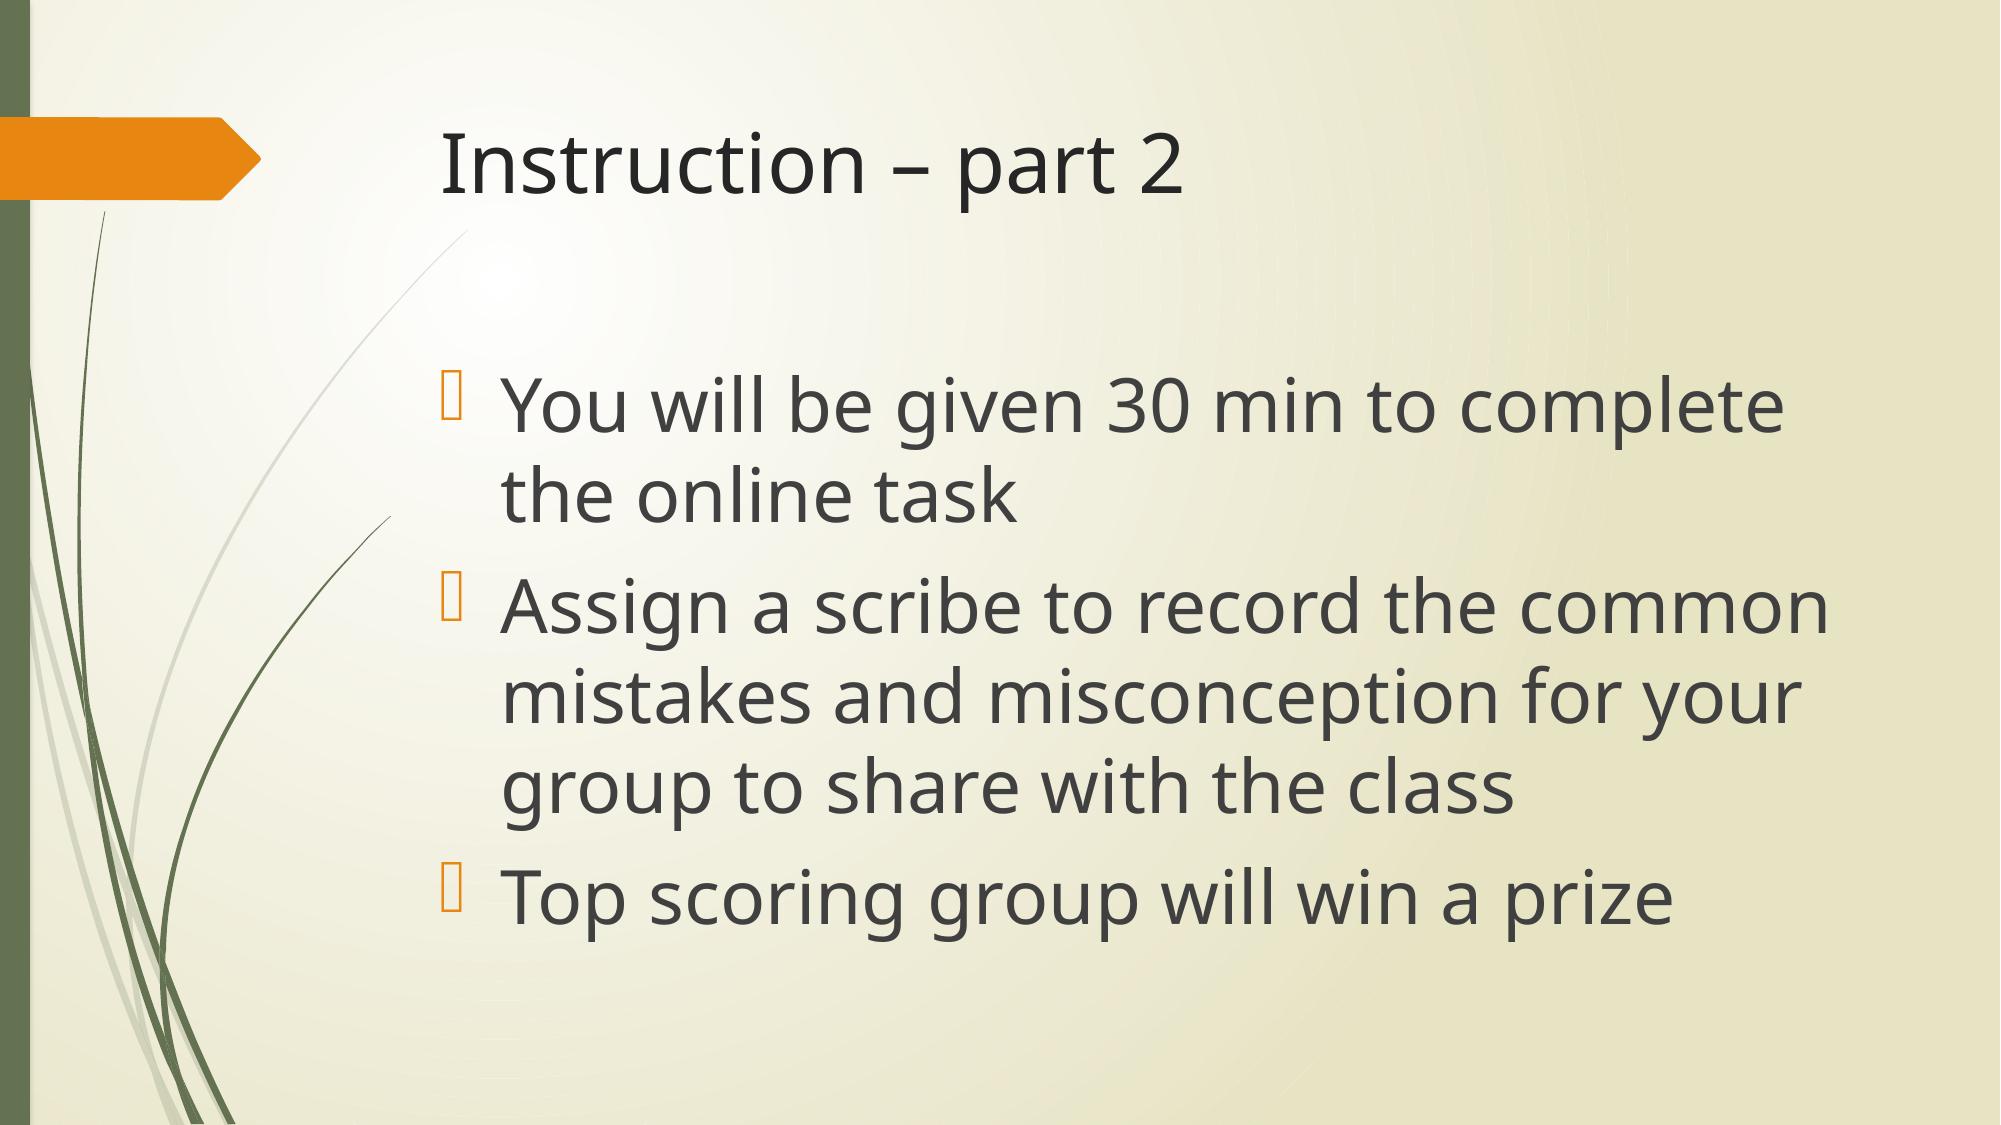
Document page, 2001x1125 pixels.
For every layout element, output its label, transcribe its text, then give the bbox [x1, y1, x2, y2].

title Instruction – part 2 [425, 102, 1888, 313]
list You will be given 30 min to complete the online task Assign a scribe to record the common mistakes and misconception for your group to share with the class Top scoring group will win a prize [424, 350, 1888, 970]
